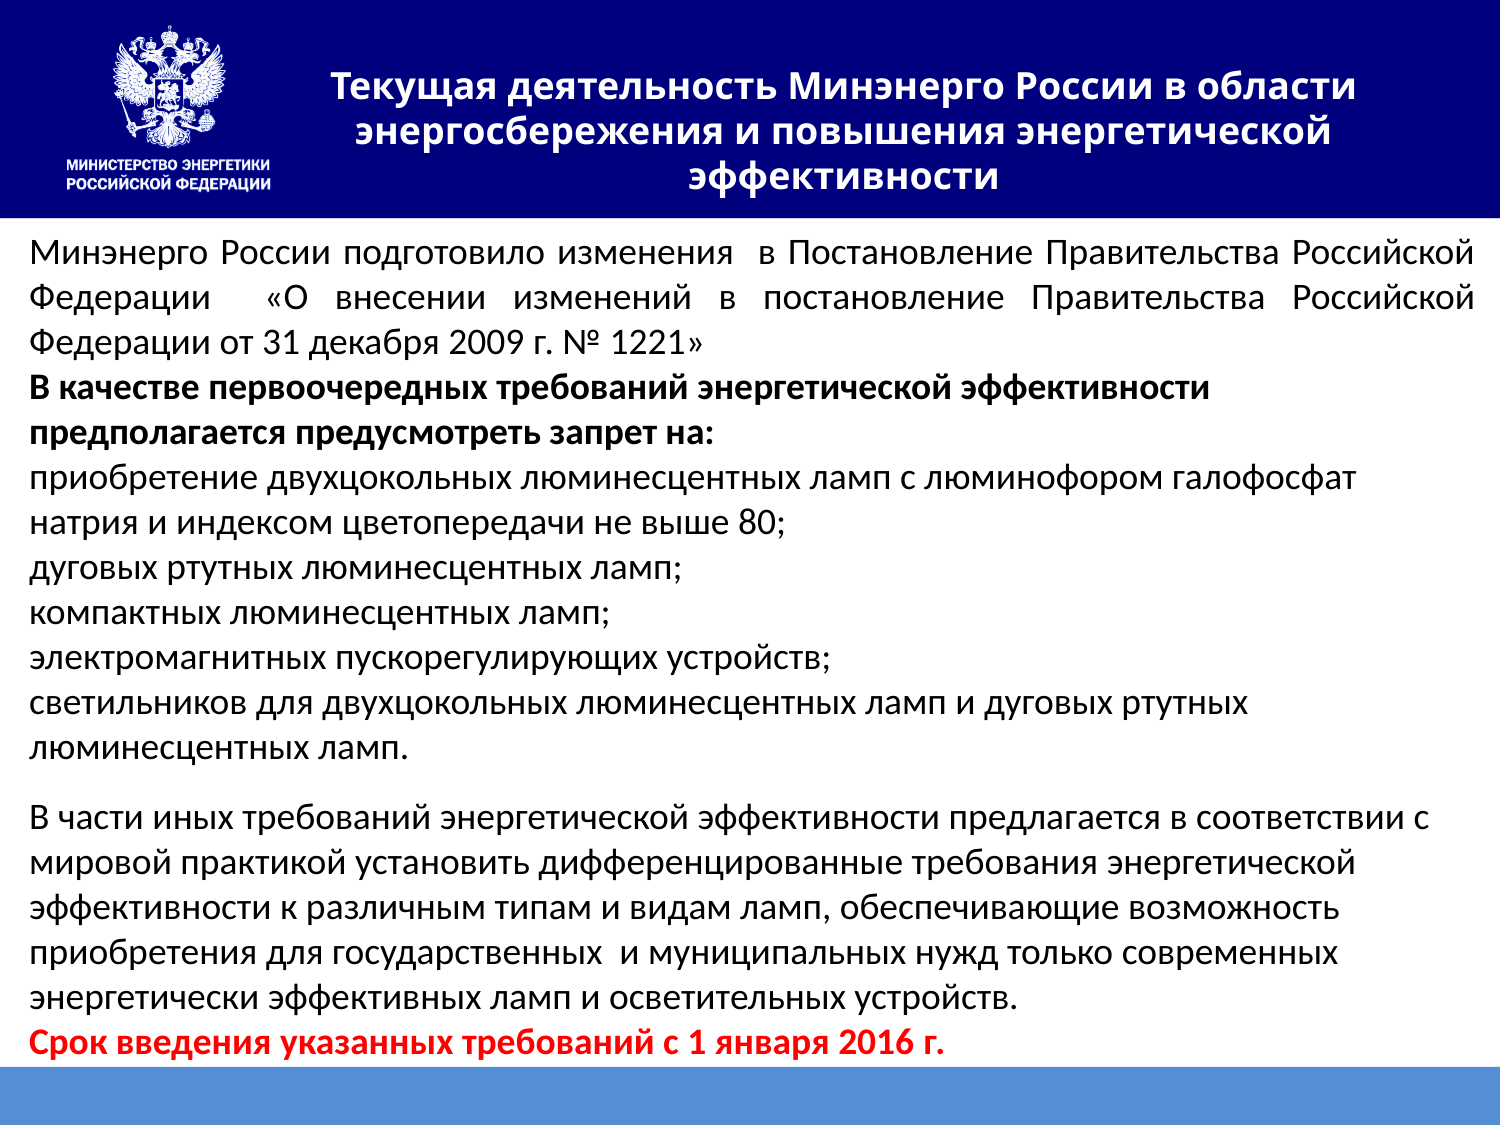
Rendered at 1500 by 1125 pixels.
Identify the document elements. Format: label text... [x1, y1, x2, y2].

title Текущая деятельность Минэнерго России в области энергосбережения и повышения энергетической эффективности [218, 45, 1470, 216]
text_box [0, 1066, 1500, 1125]
text_box Минэнерго России подготовило изменения в Постановление Правительства Российской Федерации «О внесении изменений в постановление Правительства Российской Федерации от 31 декабря 2009 г. № 1221» В качестве первоочередных требований энергетической эффективности предполагается предусмотреть запрет на: приобретение двухцокольных люминесцентных ламп с люминофором галофосфат натрия и индексом цветопередачи не выше 80; дуговых ртутных люминесцентных ламп; компактных люминесцентных ламп; электромагнитных пускорегулирующих устройств; светильников для двухцокольных люминесцентных ламп и дуговых ртутных люминесцентных ламп. В части иных требований энергетической эффективности предлагается в соответствии с мировой практикой установить дифференцированные требования энергетической эффективности к различным типам и видам ламп, обеспечивающие возможность приобретения для государственных и муниципальных нужд только современных энергетически эффективных ламп и осветительных устройств. Срок введения указанных требований с 1 января 2016 г. [14, 219, 1491, 1070]
picture [0, 0, 1500, 1066]
